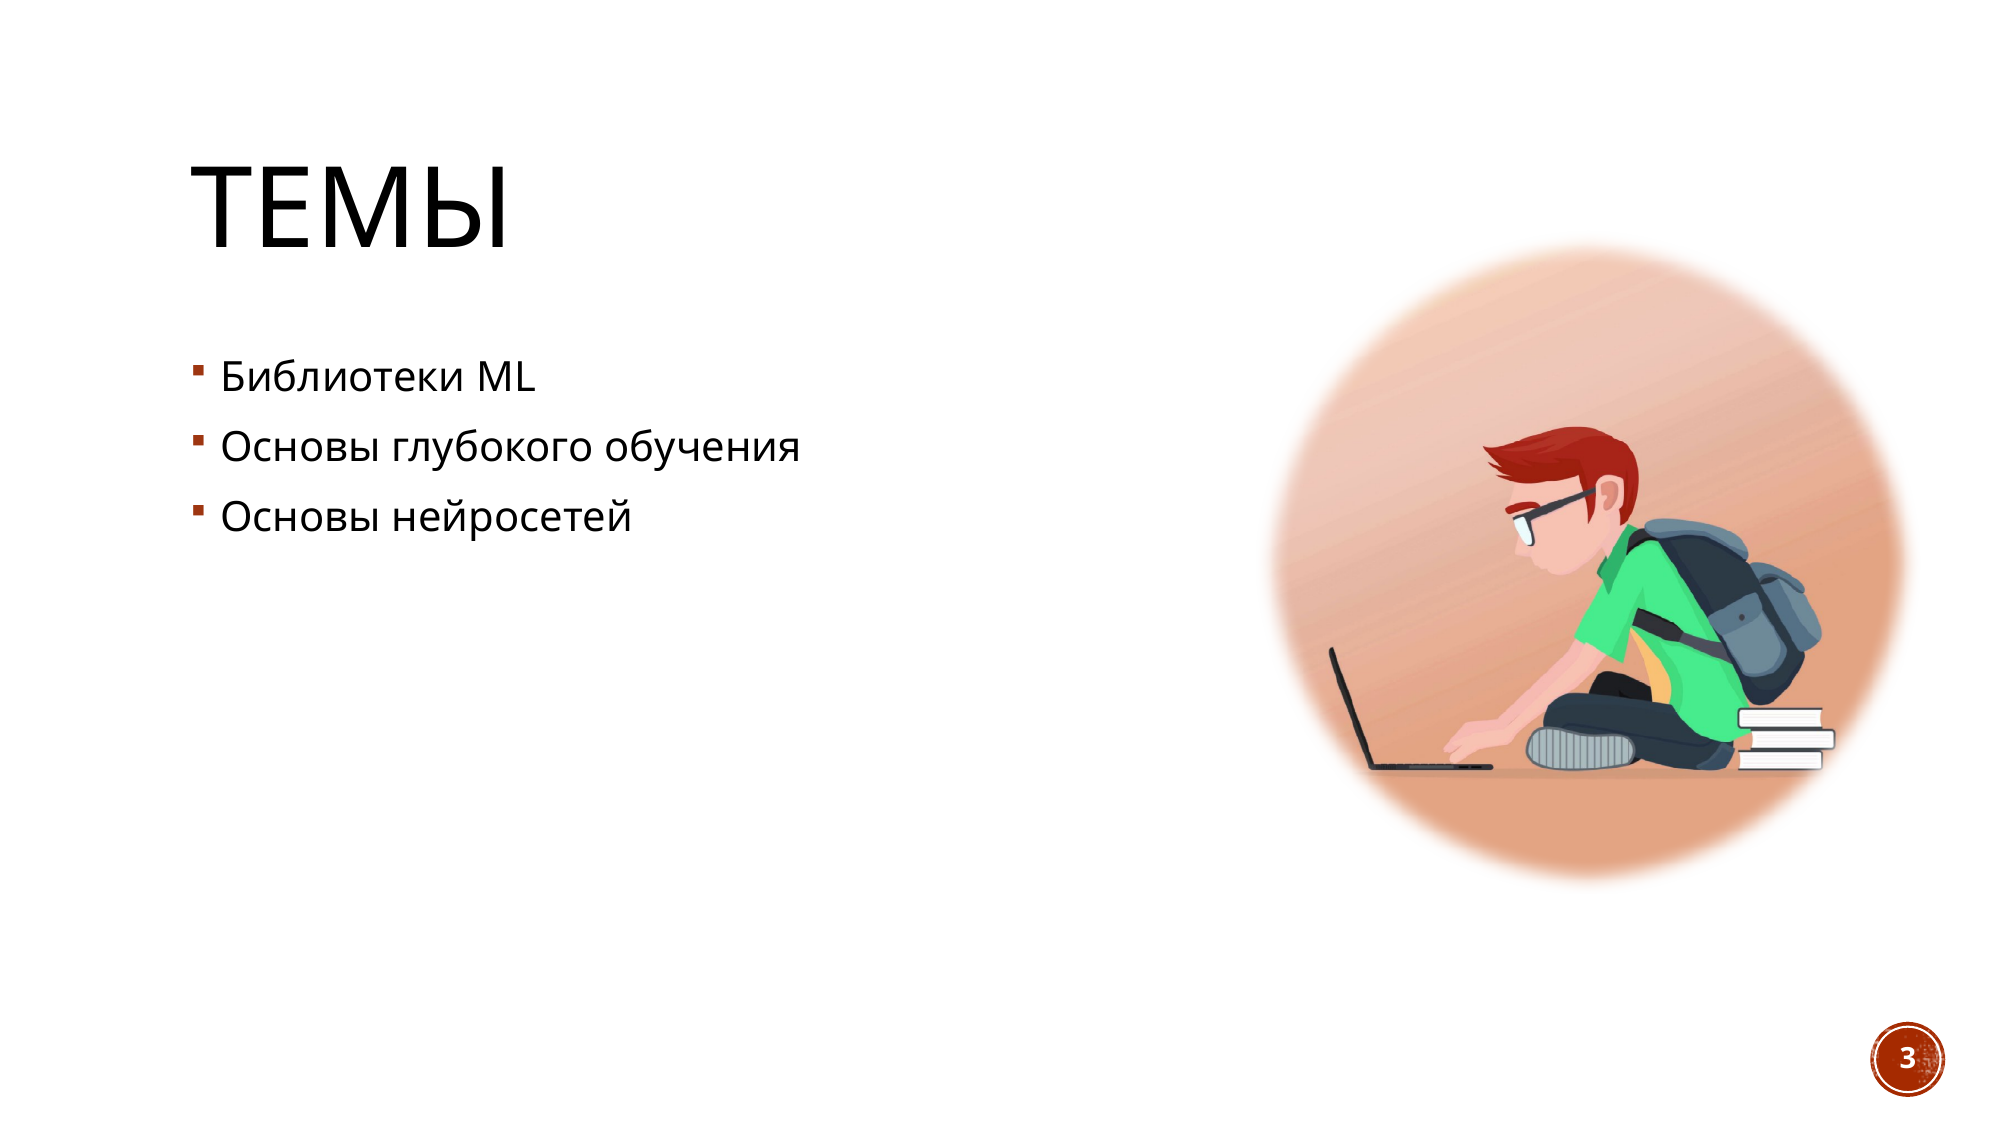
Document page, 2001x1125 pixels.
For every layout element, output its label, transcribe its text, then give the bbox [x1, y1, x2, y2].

picture [1259, 233, 1919, 894]
list Библиотеки ML Основы глубокого обучения Основы нейросетей [175, 348, 1826, 1013]
slide_number 3 [1855, 1028, 1961, 1089]
title Темы [175, 79, 1826, 344]
